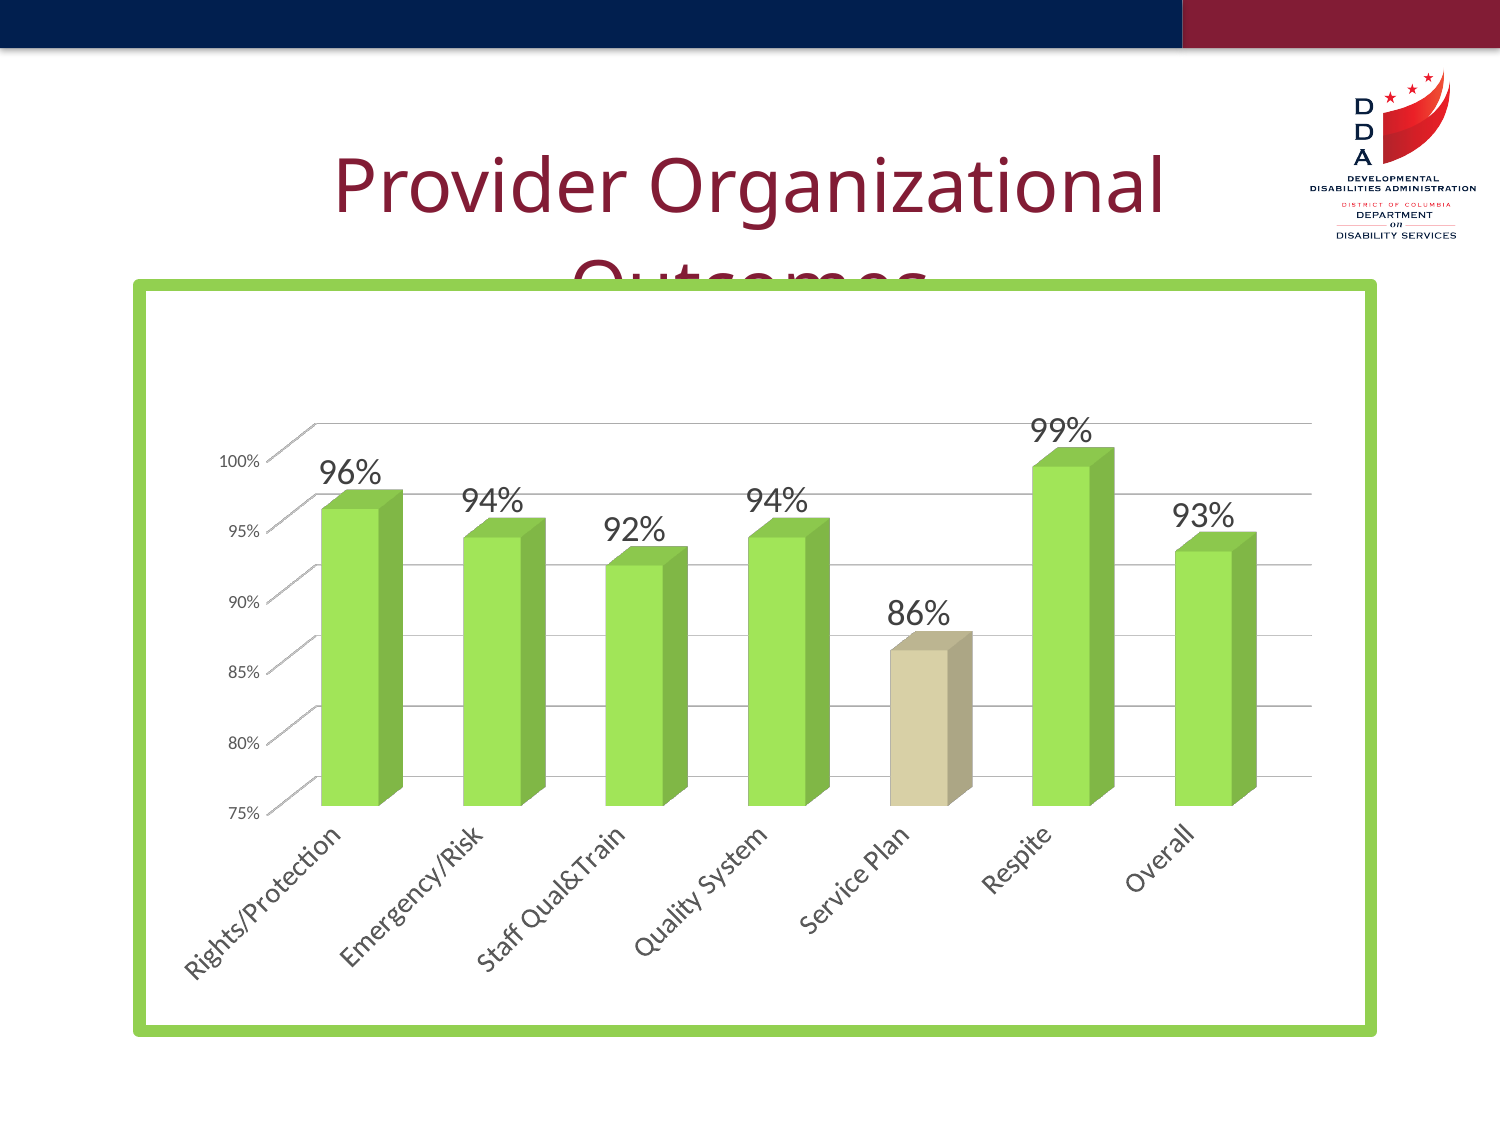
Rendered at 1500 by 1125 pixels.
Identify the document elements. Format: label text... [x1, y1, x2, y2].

picture [1310, 67, 1476, 239]
chart [132, 278, 1378, 1038]
title Provider Organizational Outcomes [150, 125, 1350, 235]
